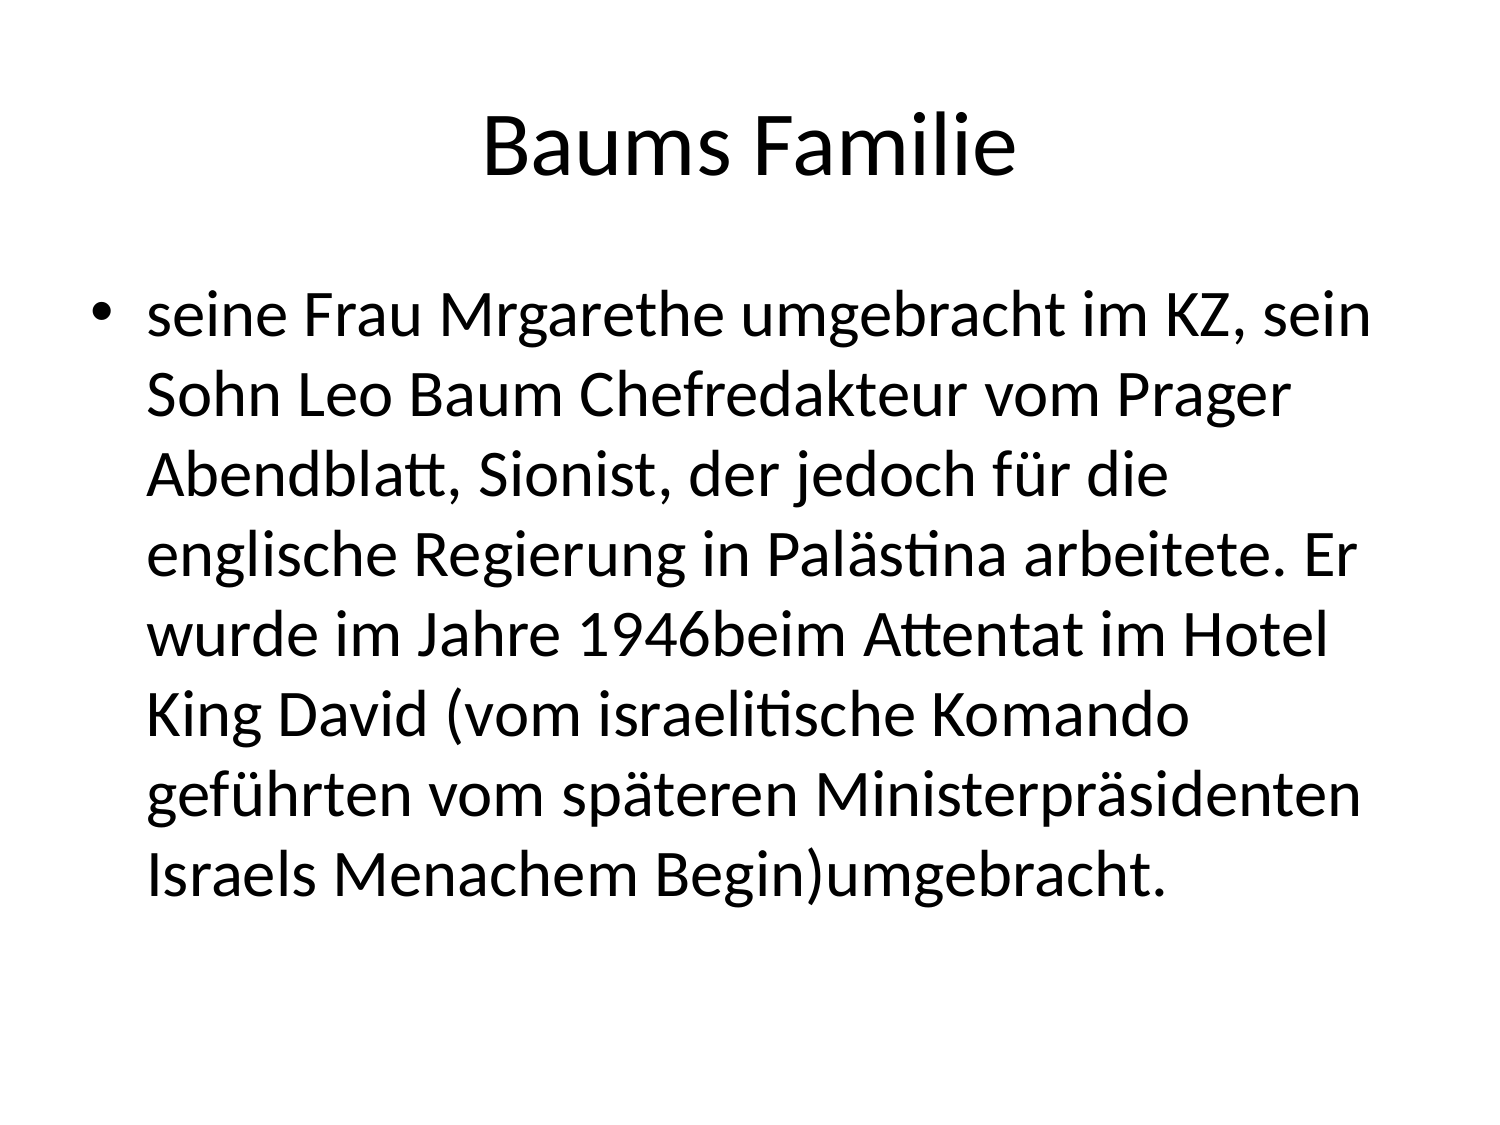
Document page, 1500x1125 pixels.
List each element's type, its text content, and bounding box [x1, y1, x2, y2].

list seine Frau Mrgarethe umgebracht im KZ, sein Sohn Leo Baum Chefredakteur vom Prager Abendblatt, Sionist, der jedoch für die englische Regierung in Palästina arbeitete. Er wurde im Jahre 1946beim Attentat im Hotel King David (vom israelitische Komando geführten vom späteren Ministerpräsidenten Israels Menachem Begin)umgebracht. [75, 262, 1425, 1005]
title Baums Familie [75, 45, 1425, 233]
